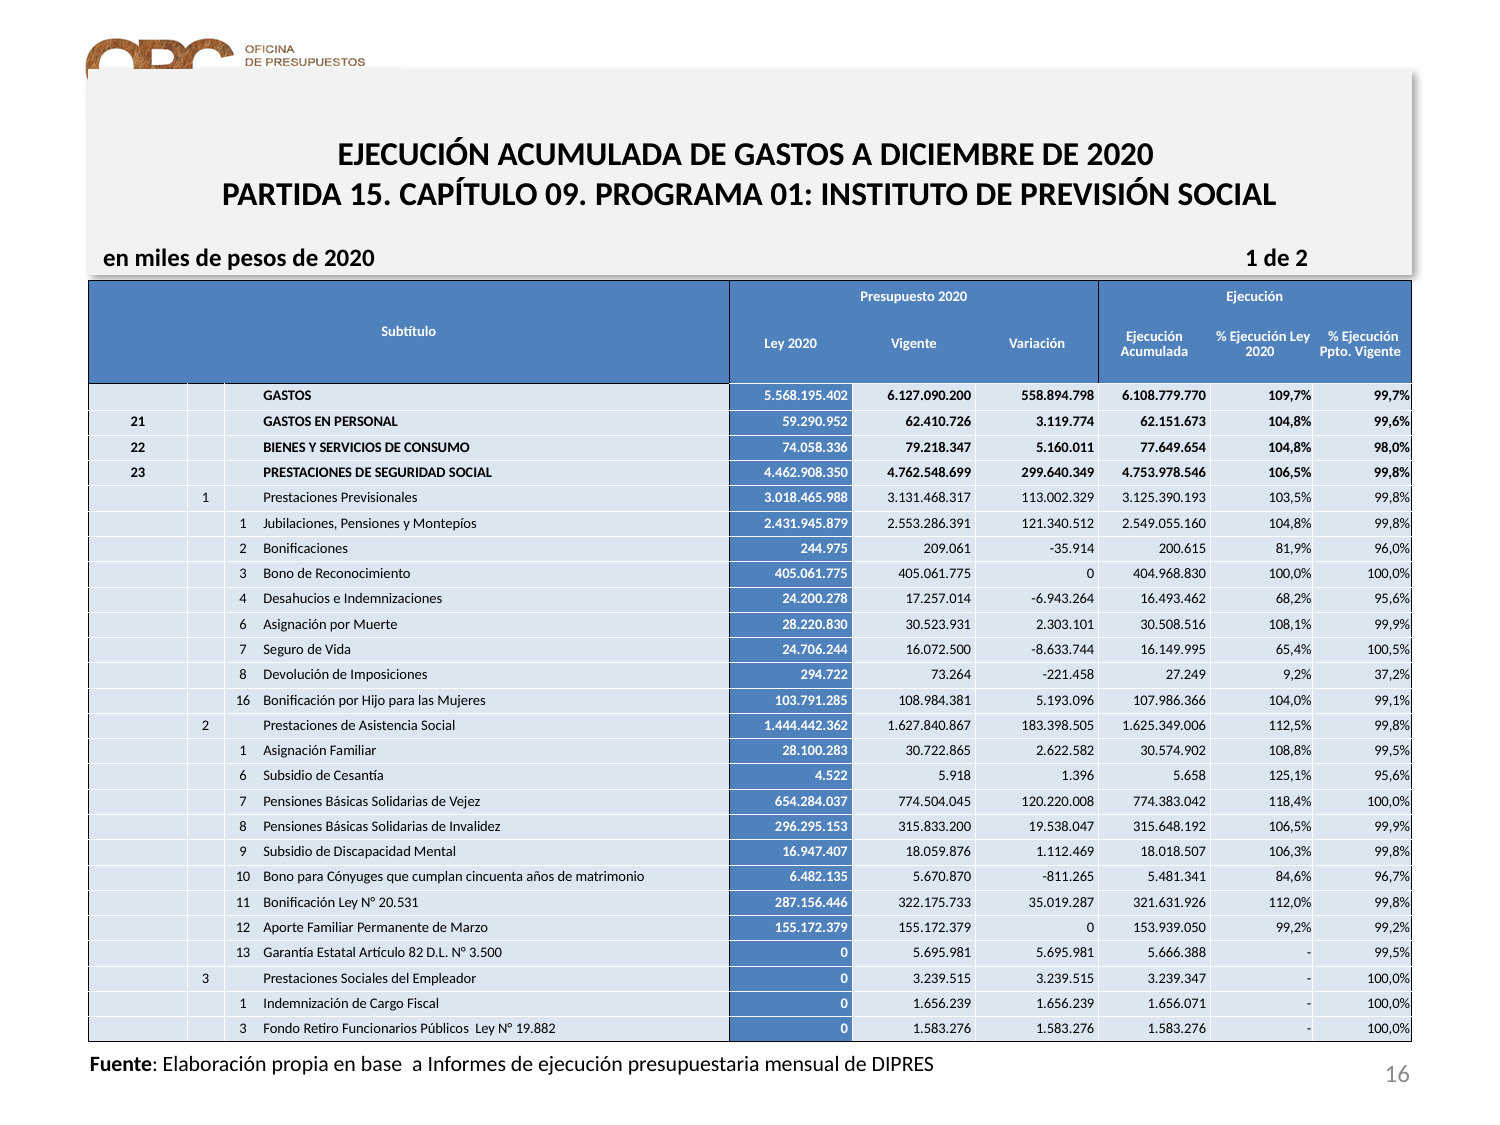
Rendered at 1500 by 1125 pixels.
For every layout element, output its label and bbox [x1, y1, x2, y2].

table_cell [1313, 486, 1411, 511]
table_cell [188, 992, 224, 1016]
table_cell [730, 638, 852, 662]
table_cell [89, 967, 187, 991]
table_cell [225, 384, 729, 410]
table_cell [730, 739, 852, 763]
table_cell [976, 562, 1098, 587]
table_cell [225, 613, 729, 637]
table_cell [1313, 384, 1411, 410]
table_cell [1313, 411, 1411, 435]
table_cell [853, 714, 975, 738]
table_cell [1099, 866, 1210, 890]
table_cell [225, 663, 729, 688]
table_cell [1211, 689, 1312, 713]
table_cell [1099, 411, 1210, 435]
table_cell [853, 866, 975, 890]
table_header [1099, 281, 1411, 306]
table_cell [1099, 638, 1210, 662]
table_cell [1211, 967, 1312, 991]
table_cell [188, 411, 224, 435]
table_cell [1099, 486, 1210, 511]
table_cell [1099, 384, 1210, 410]
table_cell [853, 689, 975, 713]
table_cell [188, 689, 224, 713]
table_cell [89, 941, 187, 966]
table_cell [188, 663, 224, 688]
table_cell [730, 613, 852, 637]
table_cell [1099, 916, 1210, 940]
table_cell [1211, 663, 1312, 688]
table_cell [1313, 436, 1411, 460]
table_cell [976, 739, 1098, 763]
table_cell [1099, 588, 1210, 612]
table_cell [89, 384, 187, 410]
table_cell [976, 992, 1098, 1016]
table_cell [1211, 916, 1312, 940]
table_cell [976, 866, 1098, 890]
table_cell [730, 512, 852, 536]
table_cell [730, 815, 852, 839]
slide_number [1074, 1042, 1425, 1103]
table_cell [730, 588, 852, 612]
table_cell [188, 461, 224, 485]
table_cell [225, 941, 729, 966]
table_cell [853, 739, 975, 763]
table_cell [730, 967, 852, 991]
table_cell [1211, 537, 1312, 561]
table_cell [730, 306, 1098, 383]
table_cell [188, 866, 224, 890]
table_cell [89, 689, 187, 713]
table_cell [976, 714, 1098, 738]
table_cell [1211, 512, 1312, 536]
table_cell [853, 764, 975, 789]
table_cell [1313, 638, 1411, 662]
table_cell [1099, 967, 1210, 991]
table_cell [225, 588, 729, 612]
table_cell [1099, 891, 1210, 915]
table_cell [188, 486, 224, 511]
table_cell [1313, 941, 1411, 966]
table_cell [1099, 815, 1210, 839]
table_cell [225, 840, 729, 865]
table_cell [225, 486, 729, 511]
table_cell [188, 537, 224, 561]
table_cell [1313, 613, 1411, 637]
table_cell [730, 916, 852, 940]
table_cell [1313, 992, 1411, 1016]
table_cell [225, 790, 729, 814]
table_cell [188, 941, 224, 966]
table_cell [1211, 384, 1312, 410]
table_cell [89, 764, 187, 789]
table_cell [976, 891, 1098, 915]
table_cell [188, 588, 224, 612]
table_cell [188, 613, 224, 637]
table_cell [188, 840, 224, 865]
table_cell [1313, 764, 1411, 789]
table_cell [1099, 537, 1210, 561]
table_cell [89, 588, 187, 612]
table_cell [976, 790, 1098, 814]
table_cell [225, 891, 729, 915]
table_cell [225, 1017, 729, 1041]
table_cell [188, 714, 224, 738]
table_cell [730, 436, 852, 460]
table_cell [1099, 992, 1210, 1016]
table_cell [1313, 866, 1411, 890]
table_cell [1211, 461, 1312, 485]
table_cell [1099, 461, 1210, 485]
table_cell [1211, 588, 1312, 612]
table_cell [89, 916, 187, 940]
table_cell [89, 1017, 187, 1041]
table_cell [976, 512, 1098, 536]
table_cell [853, 941, 975, 966]
table_cell [1099, 689, 1210, 713]
table_cell [188, 891, 224, 915]
table_cell [1211, 411, 1312, 435]
table_cell [225, 866, 729, 890]
table_cell [976, 537, 1098, 561]
table_cell [853, 436, 975, 460]
table_cell [1313, 588, 1411, 612]
table_cell [89, 866, 187, 890]
table_cell [89, 411, 187, 435]
table_cell [225, 562, 729, 587]
table_cell [976, 689, 1098, 713]
table_cell [853, 512, 975, 536]
table_cell [1313, 537, 1411, 561]
table_cell [853, 967, 975, 991]
table_cell [89, 739, 187, 763]
table_cell [730, 714, 852, 738]
table_cell [853, 384, 975, 410]
table_cell [976, 840, 1098, 865]
table_header [89, 281, 729, 383]
table_cell [1313, 461, 1411, 485]
table_cell [225, 764, 729, 789]
table_cell [89, 714, 187, 738]
table_cell [1099, 790, 1210, 814]
table_cell [1211, 562, 1312, 587]
table_cell [1313, 891, 1411, 915]
table_cell [730, 1017, 852, 1041]
table_cell [853, 663, 975, 688]
table_cell [1313, 512, 1411, 536]
table_cell [1211, 613, 1312, 637]
table_cell [188, 916, 224, 940]
table_cell [853, 891, 975, 915]
table_cell [89, 840, 187, 865]
table_cell [1099, 764, 1210, 789]
table_cell [89, 992, 187, 1016]
table_cell [1313, 562, 1411, 587]
table_cell [1211, 840, 1312, 865]
table_cell [225, 512, 729, 536]
table_cell [1211, 941, 1312, 966]
table_cell [1099, 562, 1210, 587]
table_cell [89, 613, 187, 637]
table_cell [1099, 512, 1210, 536]
table_cell [730, 562, 852, 587]
table_cell [976, 815, 1098, 839]
table_cell [225, 916, 729, 940]
table_cell [1099, 436, 1210, 460]
table_cell [1211, 714, 1312, 738]
table_cell [976, 967, 1098, 991]
table_cell [853, 537, 975, 561]
table_cell [730, 663, 852, 688]
table_cell [188, 436, 224, 460]
table_cell [853, 916, 975, 940]
table_cell [976, 613, 1098, 637]
table_cell [1099, 663, 1210, 688]
table_cell [225, 815, 729, 839]
table_cell [853, 992, 975, 1016]
table_cell [976, 588, 1098, 612]
table_cell [188, 967, 224, 991]
table_cell [730, 891, 852, 915]
table_cell [976, 436, 1098, 460]
table_cell [976, 663, 1098, 688]
table_cell [976, 764, 1098, 789]
table_cell [1211, 436, 1312, 460]
table_cell [1099, 306, 1411, 383]
table_cell [1313, 916, 1411, 940]
table_cell [188, 790, 224, 814]
table_cell [188, 739, 224, 763]
table_cell [1313, 714, 1411, 738]
table_cell [730, 411, 852, 435]
table_cell [188, 638, 224, 662]
table_cell [730, 764, 852, 789]
table_cell [730, 486, 852, 511]
table_cell [730, 384, 852, 410]
table_cell [188, 764, 224, 789]
table_cell [853, 790, 975, 814]
table_cell [89, 891, 187, 915]
table_cell [853, 613, 975, 637]
table_cell [730, 790, 852, 814]
table_cell [1211, 992, 1312, 1016]
table_cell [730, 461, 852, 485]
table_cell [225, 461, 729, 485]
table_cell [853, 1017, 975, 1041]
table_cell [225, 638, 729, 662]
table_cell [1211, 790, 1312, 814]
table_cell [89, 815, 187, 839]
table_cell [225, 537, 729, 561]
table_cell [188, 512, 224, 536]
table_cell [225, 411, 729, 435]
table_cell [730, 537, 852, 561]
table_cell [225, 739, 729, 763]
table_cell [225, 992, 729, 1016]
table_cell [89, 663, 187, 688]
table_cell [89, 562, 187, 587]
table_cell [730, 689, 852, 713]
table_cell [976, 461, 1098, 485]
table_cell [853, 840, 975, 865]
table_cell [225, 967, 729, 991]
table_cell [188, 562, 224, 587]
table_cell [1211, 891, 1312, 915]
text_box [88, 234, 1412, 280]
title [88, 70, 1412, 234]
table_cell [1099, 1017, 1210, 1041]
table_cell [89, 486, 187, 511]
table_cell [976, 1017, 1098, 1041]
table_cell [89, 512, 187, 536]
table_cell [730, 941, 852, 966]
table_cell [89, 436, 187, 460]
table_cell [976, 486, 1098, 511]
table_cell [89, 790, 187, 814]
table_cell [1211, 739, 1312, 763]
table_cell [853, 815, 975, 839]
table_cell [89, 461, 187, 485]
table_cell [1313, 739, 1411, 763]
table_cell [1211, 486, 1312, 511]
table_cell [1099, 941, 1210, 966]
table_cell [976, 916, 1098, 940]
table_cell [225, 436, 729, 460]
table_cell [976, 411, 1098, 435]
table_cell [853, 562, 975, 587]
table_cell [89, 638, 187, 662]
table_cell [853, 461, 975, 485]
table_cell [188, 1017, 224, 1041]
table_cell [976, 384, 1098, 410]
table_cell [225, 714, 729, 738]
table_cell [1313, 663, 1411, 688]
table_cell [1211, 1017, 1312, 1041]
table_cell [1313, 1017, 1411, 1041]
table_cell [1099, 613, 1210, 637]
table_cell [1313, 815, 1411, 839]
table_header [730, 281, 1098, 306]
table_cell [853, 411, 975, 435]
table_cell [1313, 689, 1411, 713]
table_cell [188, 815, 224, 839]
table_cell [730, 992, 852, 1016]
table_cell [730, 866, 852, 890]
table_cell [730, 840, 852, 865]
table_cell [89, 537, 187, 561]
table_cell [1211, 638, 1312, 662]
table_cell [976, 941, 1098, 966]
table_cell [1313, 967, 1411, 991]
picture [82, 22, 403, 118]
table_cell [1211, 866, 1312, 890]
table_cell [1099, 840, 1210, 865]
table_cell [1099, 739, 1210, 763]
table_cell [853, 486, 975, 511]
table_cell [1211, 764, 1312, 789]
table_cell [225, 689, 729, 713]
table_cell [188, 384, 224, 410]
table_cell [1211, 815, 1312, 839]
table_cell [853, 638, 975, 662]
table_cell [1099, 714, 1210, 738]
table_cell [1313, 790, 1411, 814]
table_cell [1313, 840, 1411, 865]
table_cell [853, 588, 975, 612]
table_cell [976, 638, 1098, 662]
